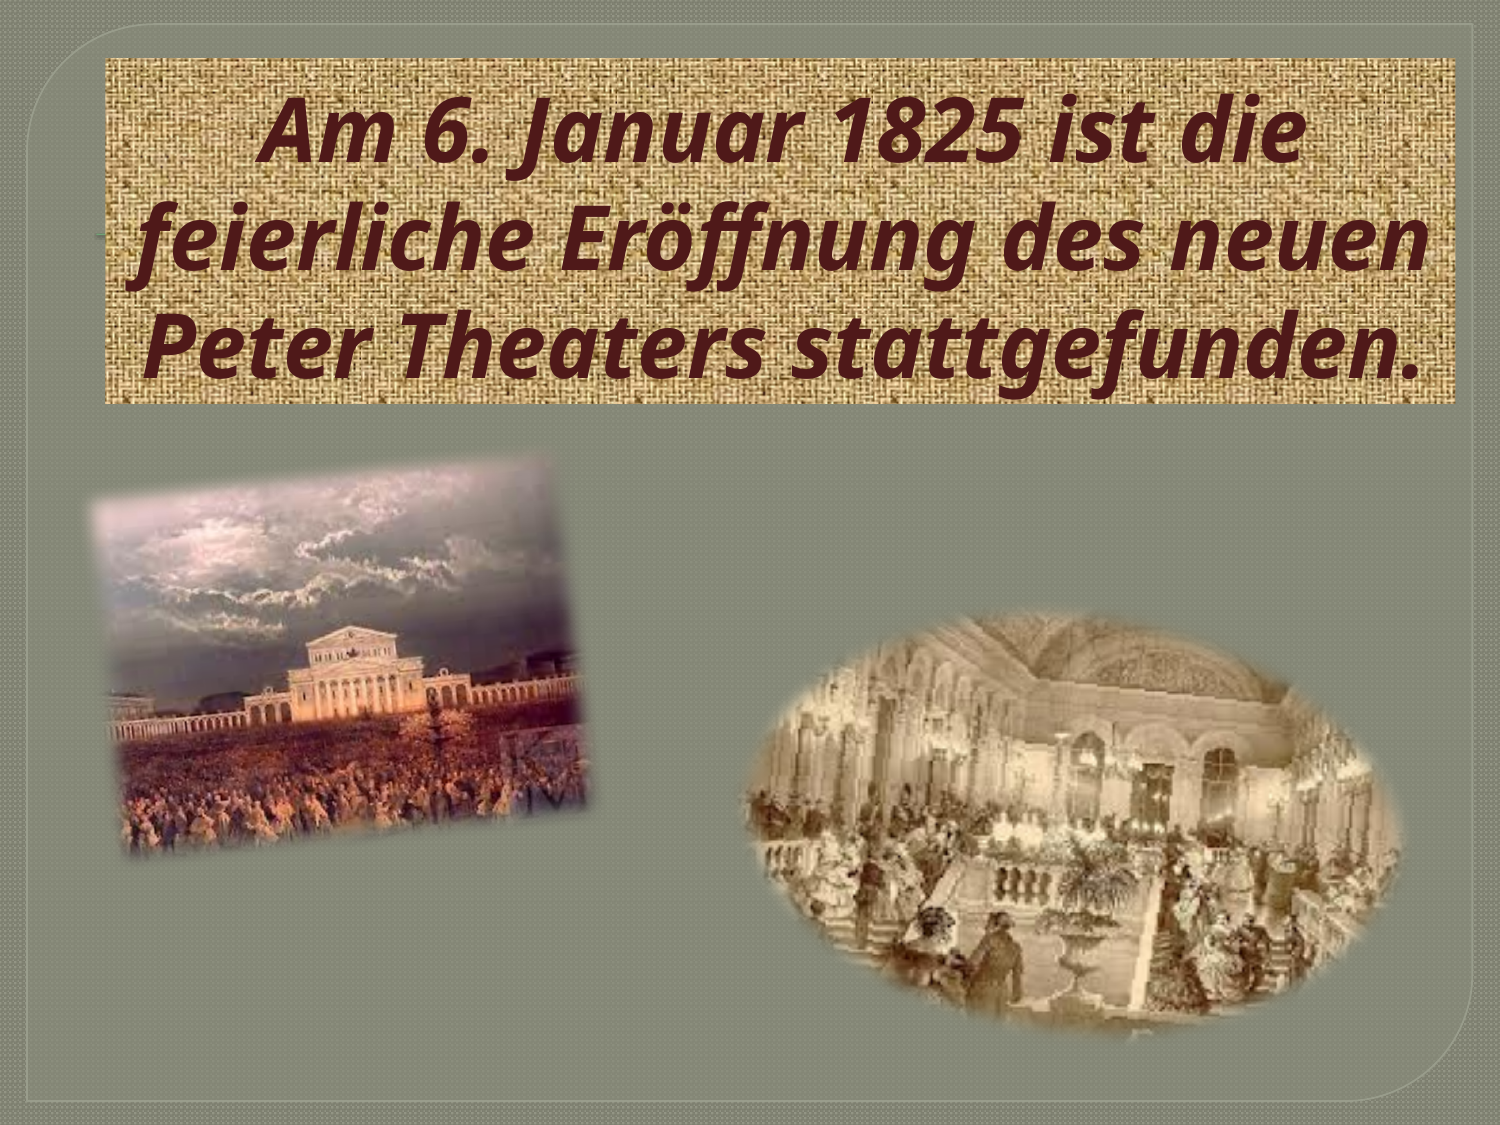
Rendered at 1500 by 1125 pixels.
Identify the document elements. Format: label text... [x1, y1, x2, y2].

title Am 6. Januar 1825 ist die feierliche Eröffnung des neuen Peter Theaters stattgefunden. [105, 58, 1456, 404]
picture [724, 597, 1419, 1049]
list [89, 458, 592, 851]
